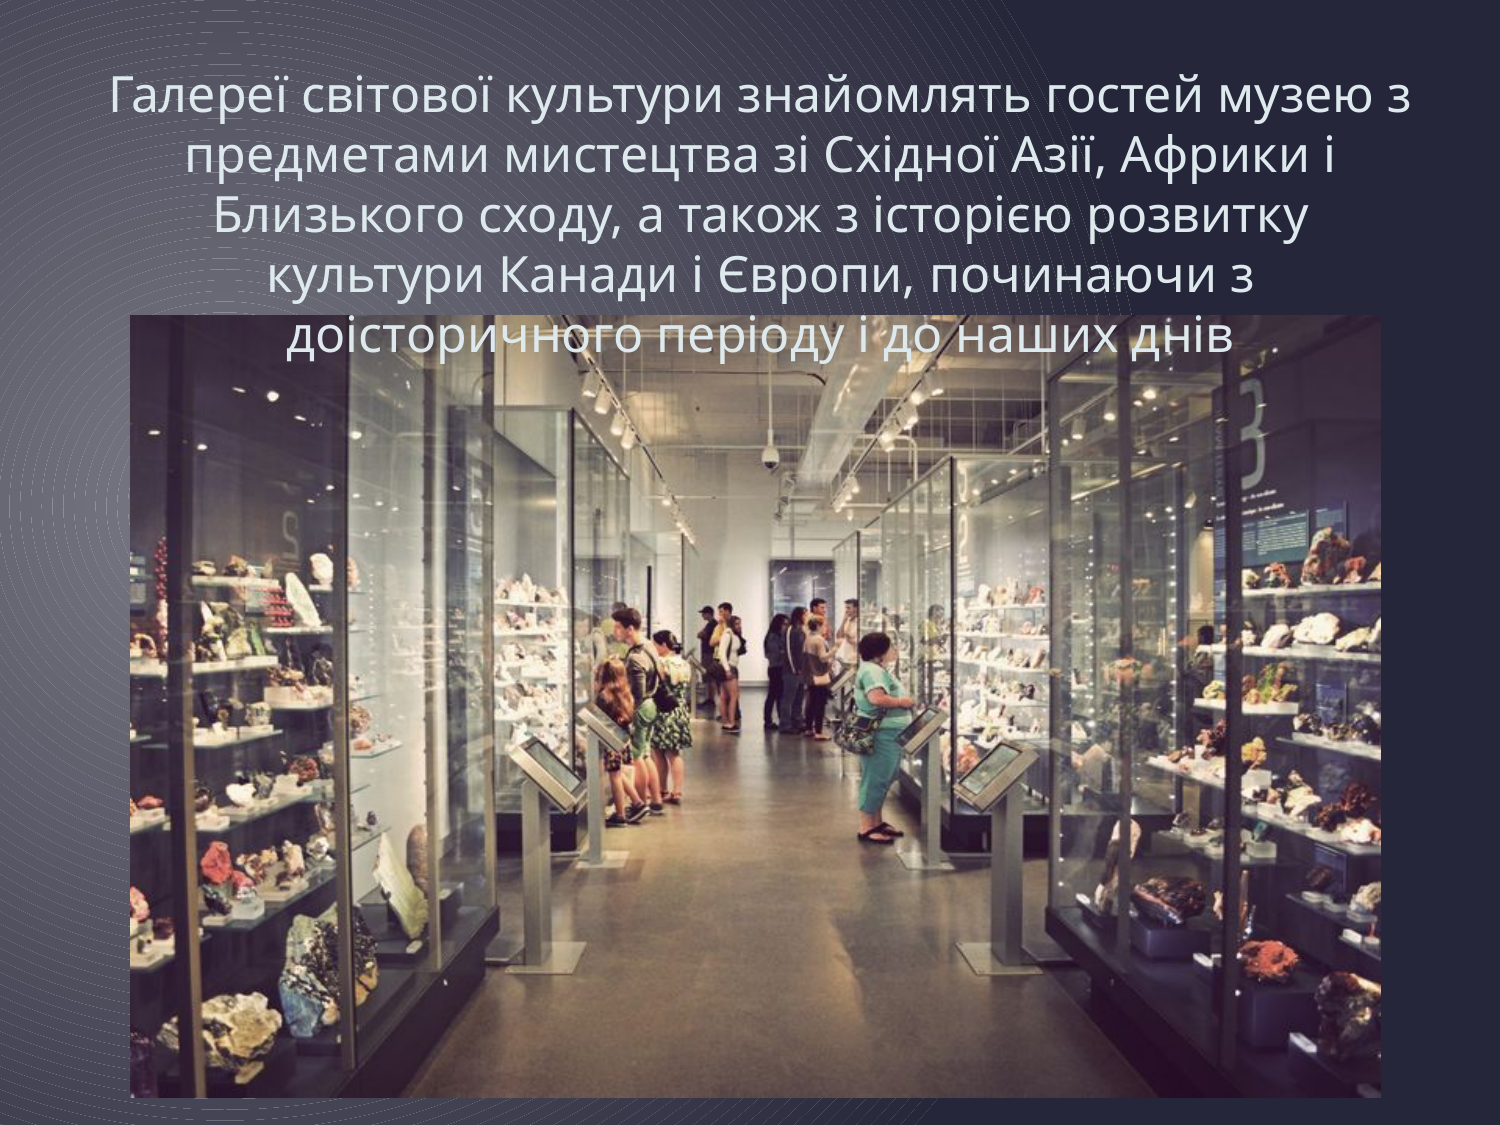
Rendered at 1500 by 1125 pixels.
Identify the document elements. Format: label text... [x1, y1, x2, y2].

picture [130, 315, 1381, 1098]
list Галереї світової культури знайомлять гостей музею з предметами мистецтва зі Східної Азії, Африки і Близького сходу, а також з історією розвитку культури Канади і Європи, починаючи з доісторичного періоду і до наших днів [85, 54, 1436, 797]
